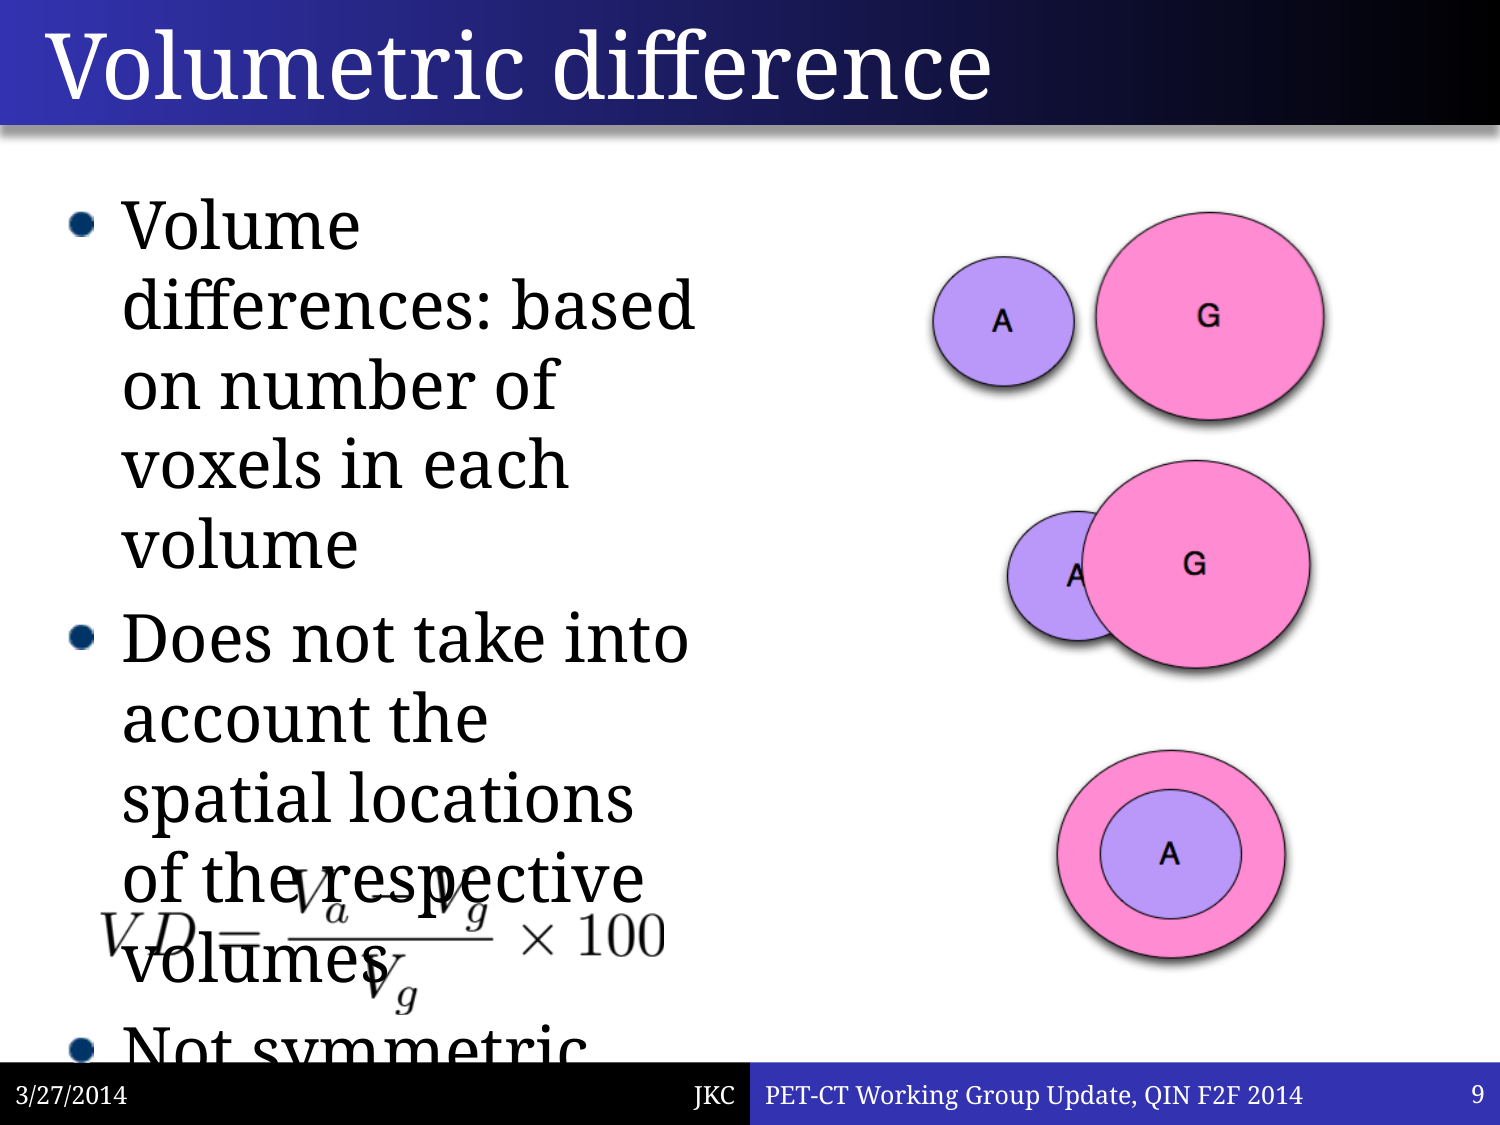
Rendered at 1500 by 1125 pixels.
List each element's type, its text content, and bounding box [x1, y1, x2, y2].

picture [879, 148, 1370, 982]
title Volumetric difference [0, 0, 1463, 126]
picture [65, 208, 94, 237]
picture [65, 1034, 94, 1063]
list Volume differences: based on number of voxels in each volume Does not take into account the spatial locations of the respective volumes Not symmetric [49, 174, 715, 1006]
picture [65, 621, 94, 650]
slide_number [0, 1065, 176, 1125]
slide_number 10 [1325, 1065, 1500, 1125]
picture [100, 869, 665, 1015]
footer PET-CT Working Group Update, QIN F2F 2014 [750, 1065, 1325, 1125]
